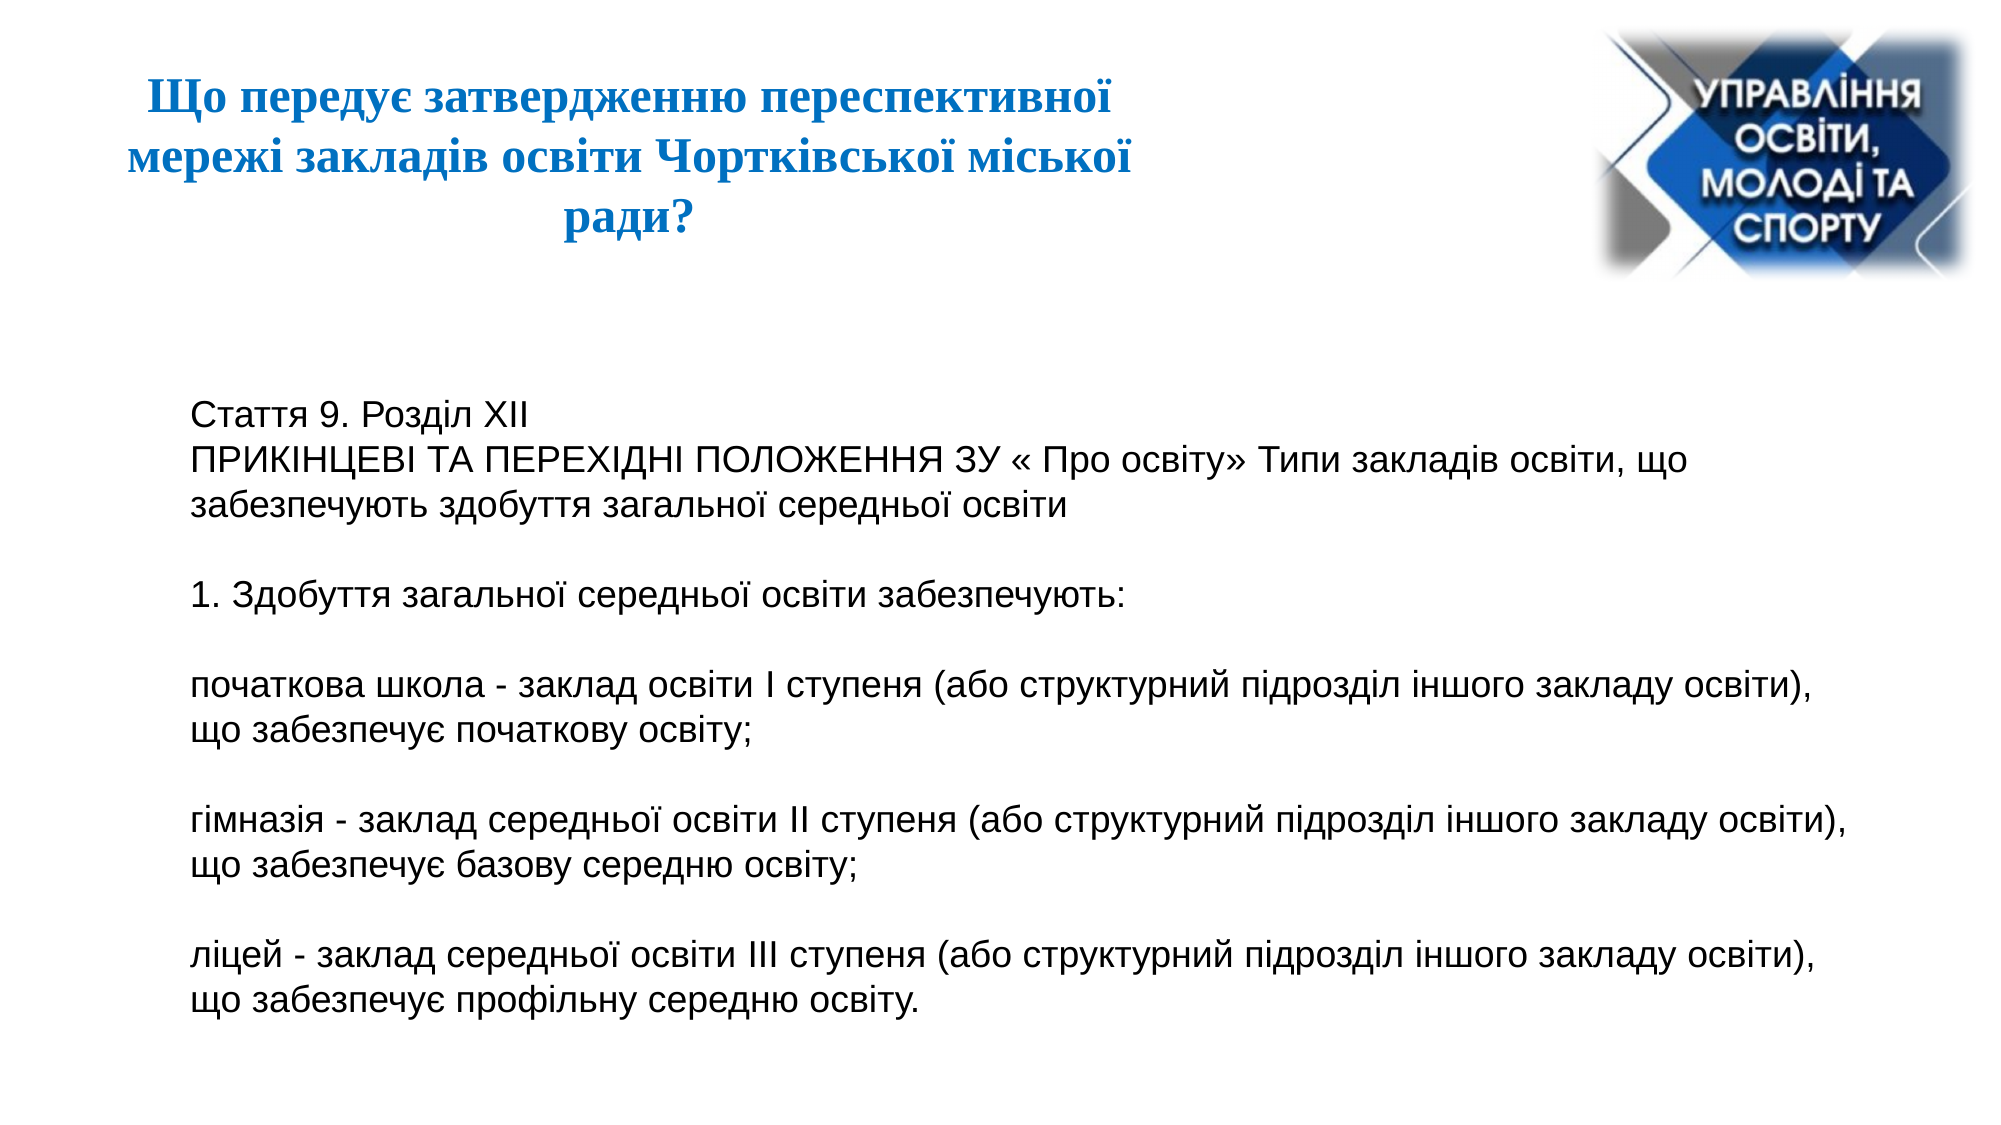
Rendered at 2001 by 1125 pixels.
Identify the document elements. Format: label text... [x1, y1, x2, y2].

text_box Стаття 9. Розділ XII ПРИКІНЦЕВІ ТА ПЕРЕХІДНІ ПОЛОЖЕННЯ ЗУ « Про освіту» Типи закладів освіти, що забезпечують здобуття загальної середньої освіти 1. Здобуття загальної середньої освіти забезпечують: початкова школа - заклад освіти I ступеня (або структурний підрозділ іншого закладу освіти), що забезпечує початкову освіту; гімназія - заклад середньої освіти II ступеня (або структурний підрозділ іншого закладу освіти), що забезпечує базову середню освіту; ліцей - заклад середньої освіти III ступеня (або структурний підрозділ іншого закладу освіти), що забезпечує профільну середню освіту. [175, 382, 1883, 1028]
picture [1590, 24, 1977, 283]
text_box Що передує затвердженню переспективної мережі закладів освіти Чортківської міської ради? [64, 55, 1195, 250]
